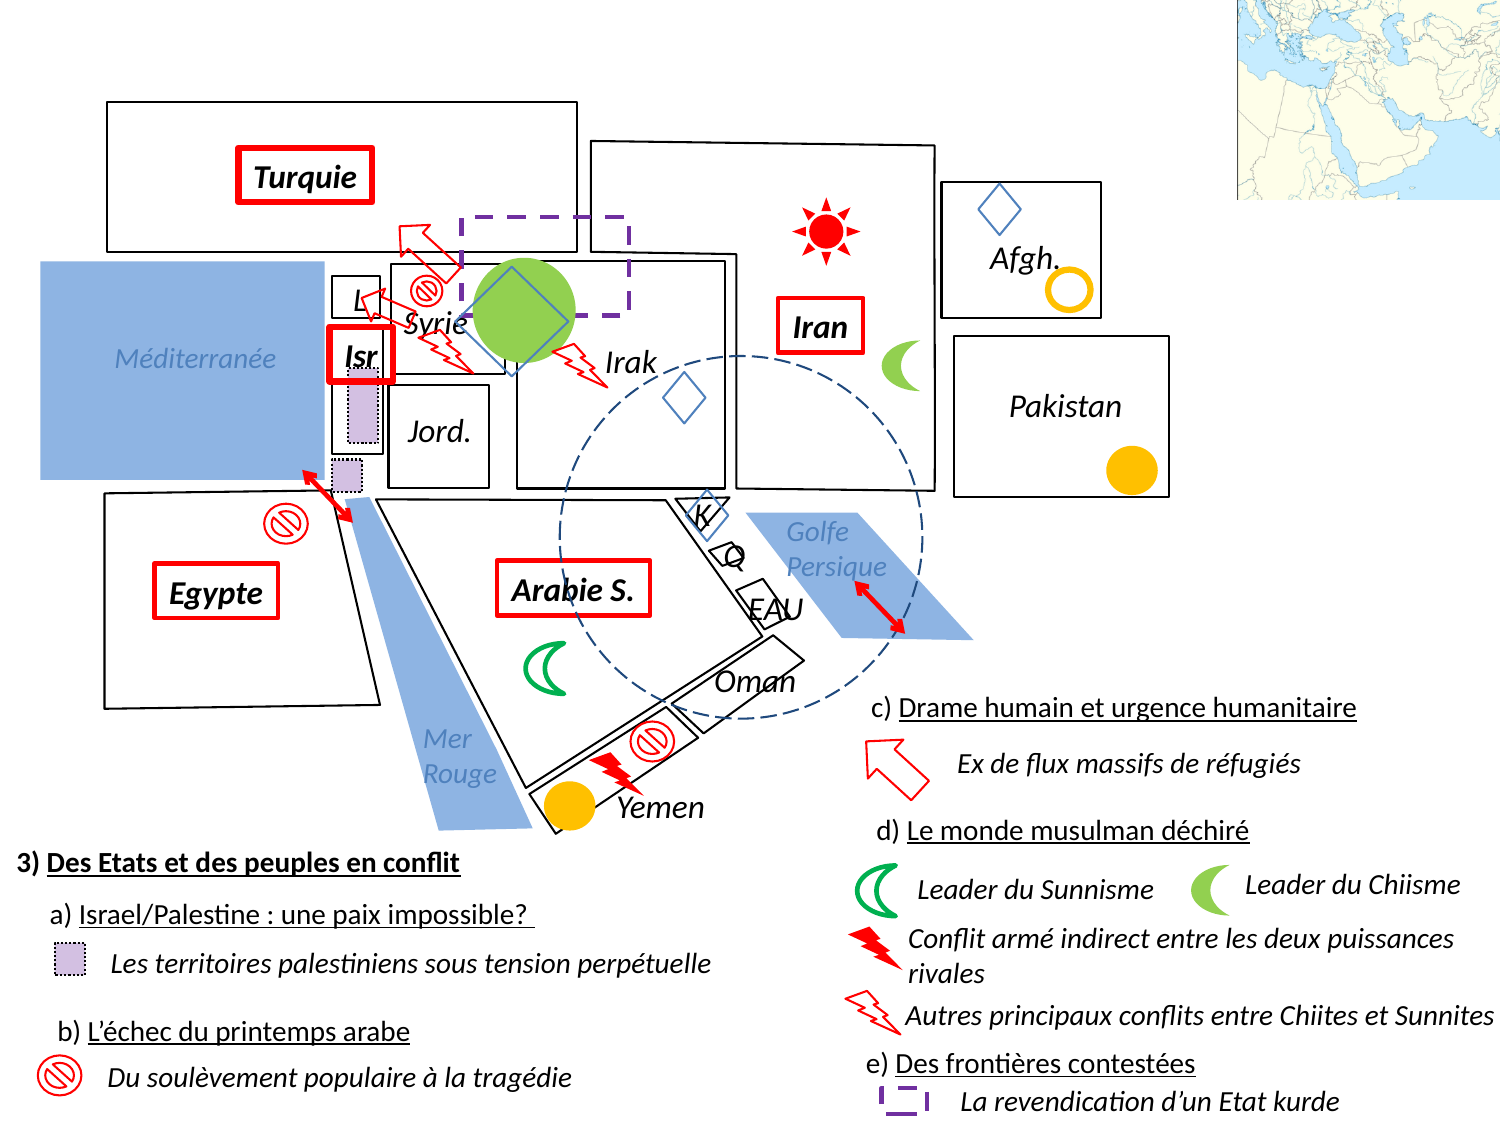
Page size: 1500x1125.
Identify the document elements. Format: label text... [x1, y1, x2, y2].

text_box [550, 341, 610, 390]
text_box [939, 180, 1103, 320]
text_box d) Le monde musulman déchiré [861, 803, 1265, 854]
text_box Afgh. [975, 229, 1077, 284]
text_box [879, 338, 923, 394]
text_box [527, 705, 701, 836]
text_box Syrie [388, 294, 479, 349]
text_box [855, 863, 898, 919]
text_box [586, 750, 646, 798]
text_box [459, 349, 507, 376]
text_box [38, 259, 327, 482]
text_box [386, 383, 491, 490]
text_box [568, 259, 727, 367]
text_box Irak [589, 333, 672, 388]
text_box [976, 181, 1023, 238]
text_box Pakistan [993, 377, 1138, 432]
text_box [684, 487, 730, 544]
text_box [588, 138, 937, 493]
picture [1237, 0, 1500, 200]
text_box [864, 737, 932, 803]
text_box [427, 780, 535, 833]
text_box Yemen [601, 777, 720, 833]
text_box [673, 707, 728, 736]
text_box [459, 215, 631, 318]
text_box [105, 100, 579, 254]
text_box [374, 497, 662, 790]
text_box [351, 494, 480, 730]
text_box Egypte [154, 563, 278, 619]
text_box [523, 641, 567, 696]
text_box Les territoires palestiniens sous tension perpétuelle [95, 937, 727, 987]
text_box a) Israel/Palestine : une paix impossible? [34, 887, 550, 938]
text_box [843, 988, 903, 1037]
text_box [102, 488, 383, 711]
text_box La revendication d’un Etat kurde [945, 1074, 1356, 1125]
text_box [393, 349, 471, 376]
text_box [346, 382, 380, 445]
text_box Jord. [393, 401, 488, 457]
text_box e) Des frontières contestées [850, 1037, 1211, 1087]
text_box Ex de flux massifs de réfugiés [942, 737, 1317, 787]
text_box c) Drame humain et urgence humanitaire [856, 681, 1373, 731]
text_box [389, 262, 430, 294]
text_box Arabie S. [496, 560, 577, 616]
text_box [330, 382, 385, 456]
text_box Iran [777, 298, 864, 353]
text_box Turquie [238, 147, 373, 203]
text_box [397, 222, 463, 286]
text_box Du soulèvement populaire à la tragédie [92, 1051, 588, 1101]
text_box [628, 719, 677, 764]
text_box [845, 924, 893, 968]
text_box L [338, 270, 383, 326]
text_box [53, 941, 87, 977]
text_box b) L’échec du printemps arabe [42, 1004, 426, 1055]
text_box [557, 353, 925, 721]
text_box [541, 779, 598, 833]
text_box [471, 255, 578, 366]
text_box [262, 501, 309, 546]
text_box [35, 1055, 84, 1098]
text_box Conflit armé indirect entre les deux puissances rivales [893, 911, 1486, 997]
text_box [408, 273, 445, 309]
text_box [416, 327, 476, 376]
text_box [790, 195, 863, 268]
text_box [1104, 443, 1160, 498]
text_box [444, 274, 461, 294]
text_box Leader du Sunnisme [902, 862, 1170, 911]
text_box Leader du Chiisme [1230, 858, 1476, 909]
text_box [359, 286, 418, 330]
text_box [1045, 267, 1093, 313]
text_box [880, 1086, 929, 1116]
text_box Méditerranée [99, 331, 292, 382]
text_box Isr [329, 326, 393, 382]
text_box [330, 457, 364, 494]
text_box [453, 264, 571, 379]
text_box [896, 578, 976, 643]
text_box [515, 356, 633, 491]
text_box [854, 580, 906, 634]
text_box Mer Rouge [408, 711, 513, 797]
text_box [330, 274, 338, 320]
text_box Autres principaux conflits entre Chiites et Sunnites [890, 989, 1500, 1039]
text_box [301, 469, 354, 523]
text_box [1188, 862, 1230, 911]
text_box 3) Des Etats et des peuples en conflit [1, 836, 476, 886]
text_box [952, 334, 1171, 499]
